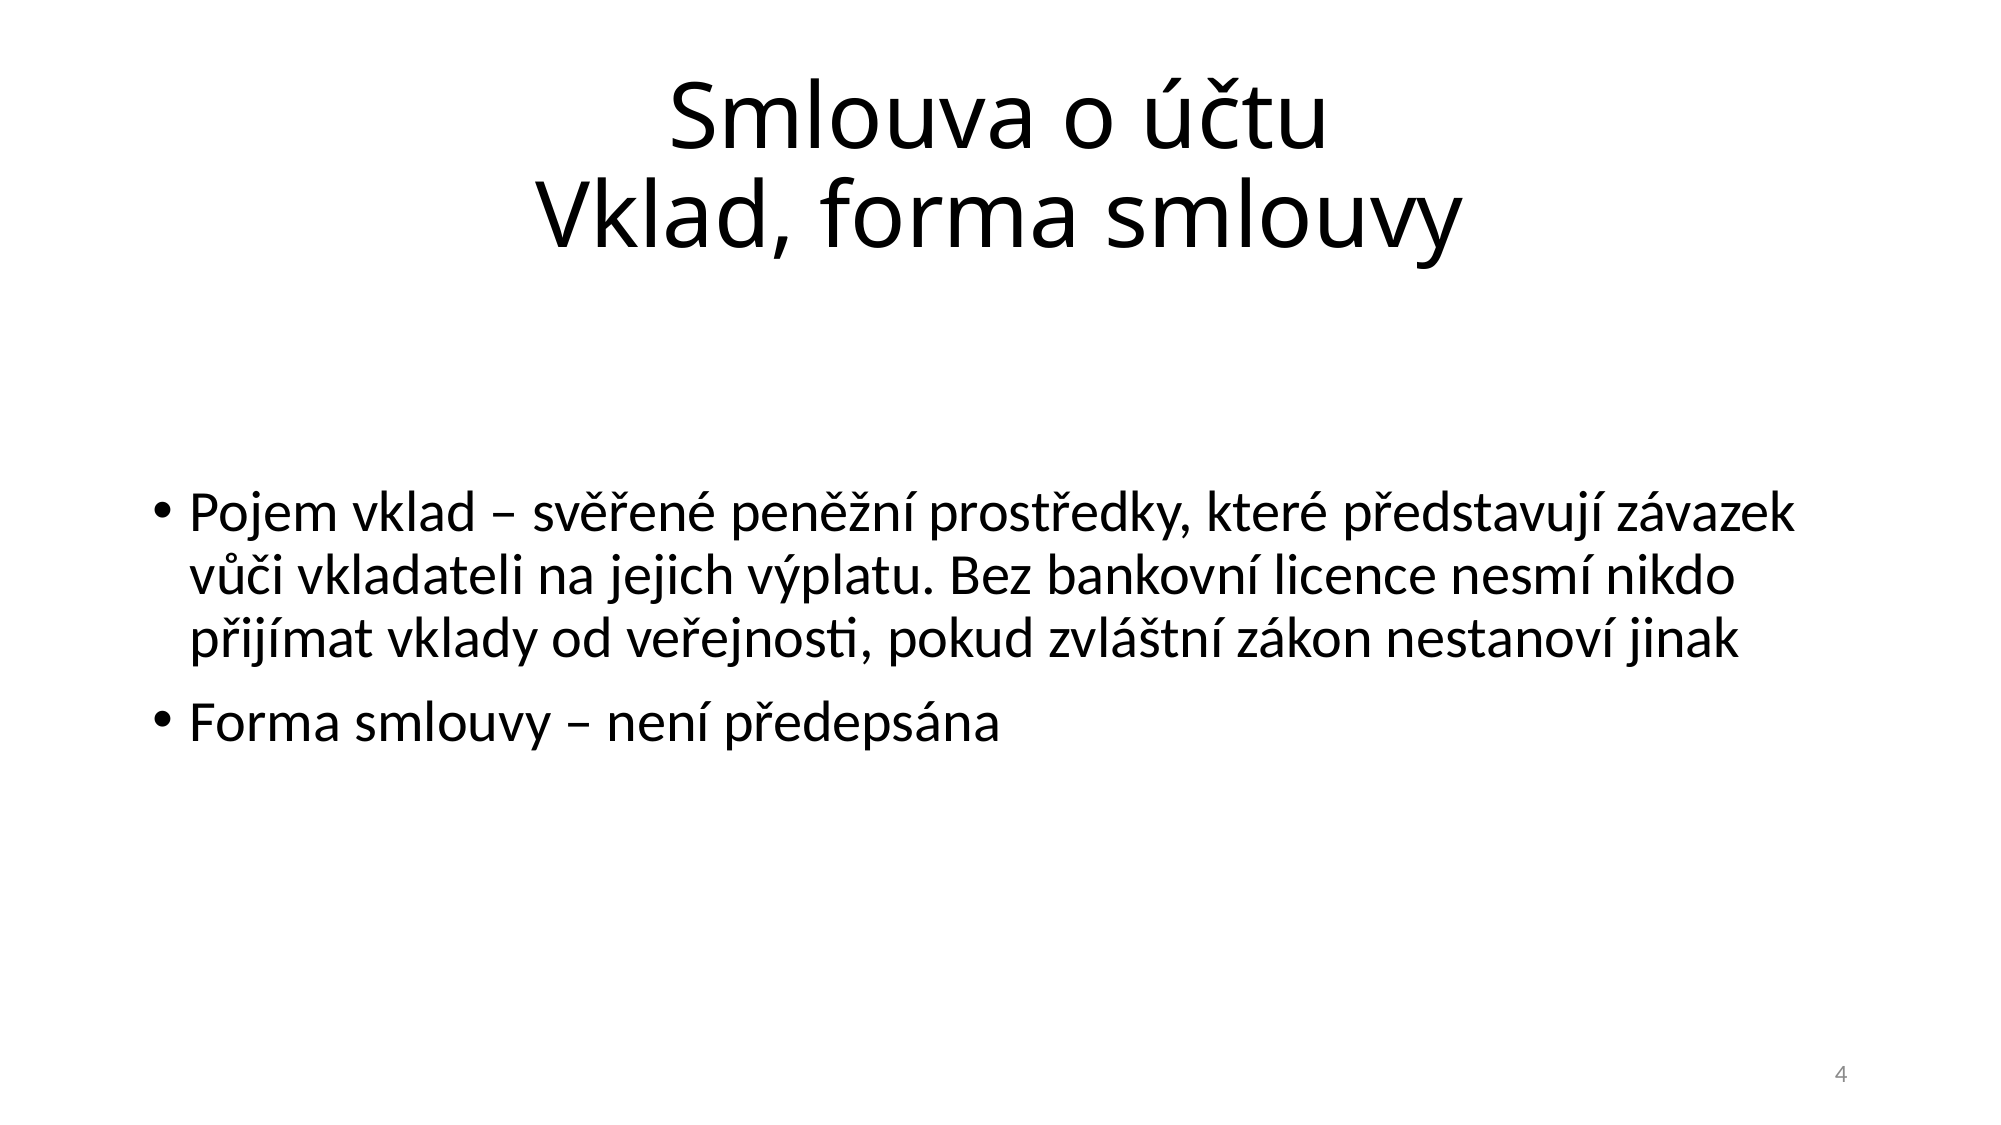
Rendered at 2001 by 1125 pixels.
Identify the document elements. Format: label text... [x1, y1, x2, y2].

list Pojem vklad – svěřené peněžní prostředky, které představují závazek vůči vkladateli na jejich výplatu. Bez bankovní licence nesmí nikdo přijímat vklady od veřejnosti, pokud zvláštní zákon nestanoví jinak Forma smlouvy – není předepsána [137, 299, 1863, 1014]
slide_number 4 [1412, 1042, 1863, 1103]
title Smlouva o účtu Vklad, forma smlouvy [137, 59, 1863, 278]
